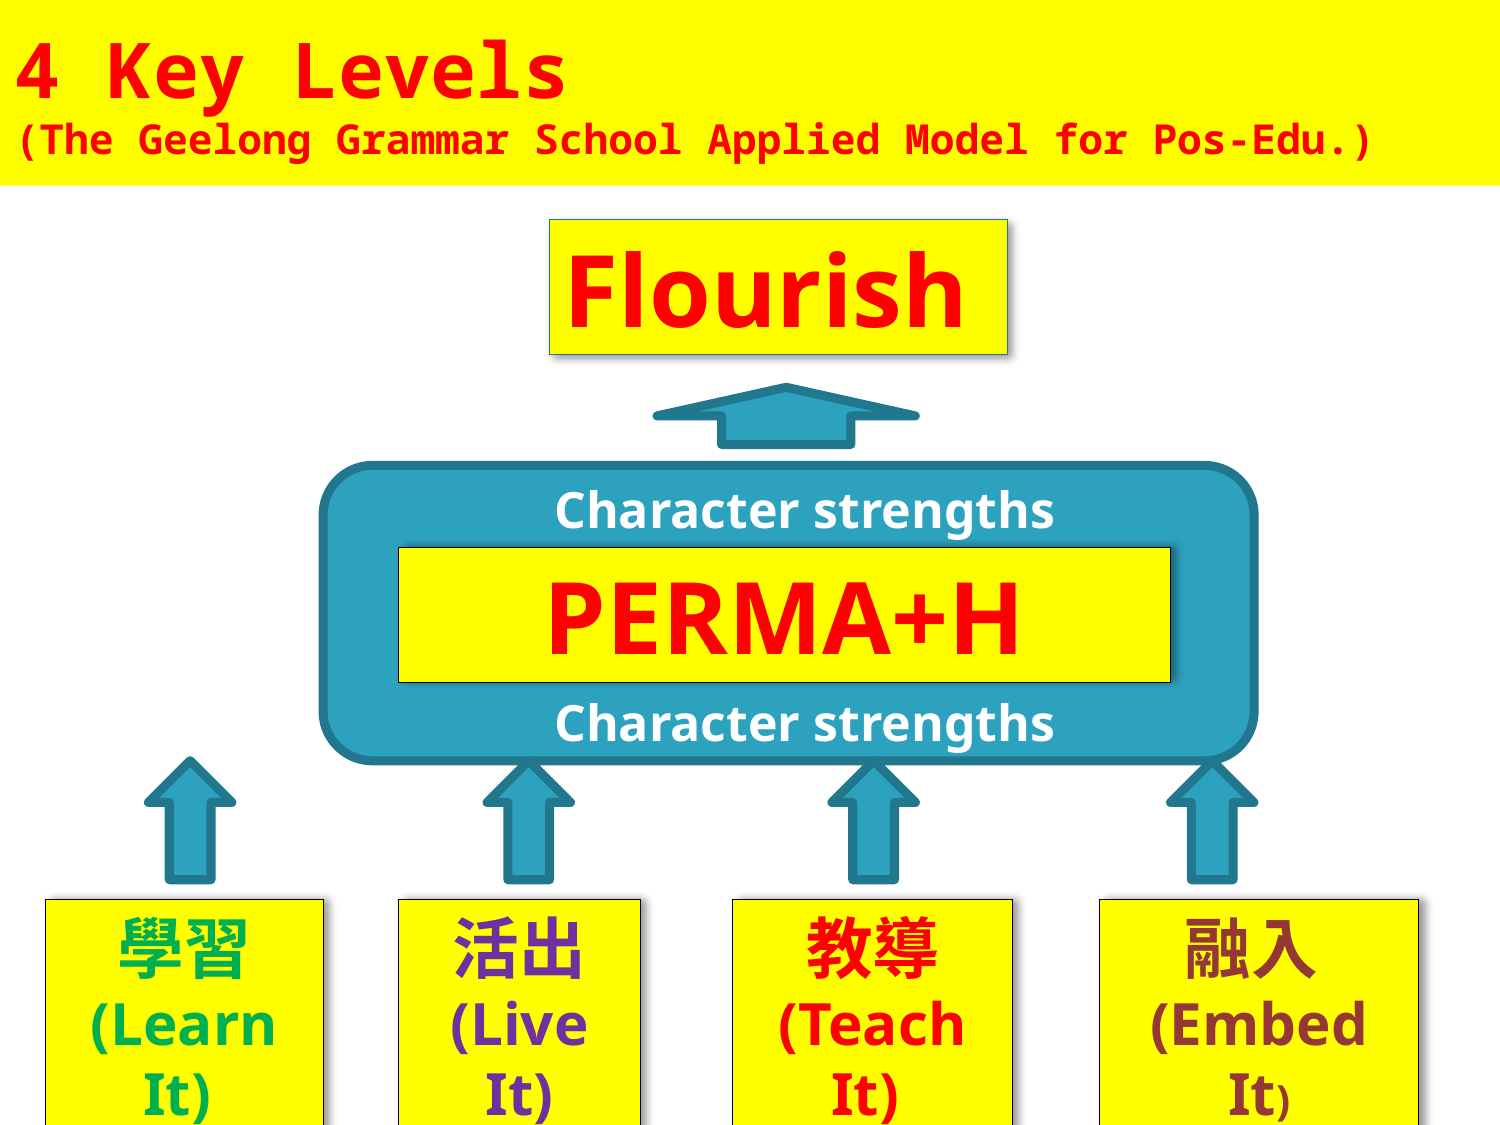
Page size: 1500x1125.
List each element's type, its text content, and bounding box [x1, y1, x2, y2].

text_box [482, 756, 575, 885]
text_box Character strengths [539, 683, 1140, 759]
text_box 學習 (Learn It) [45, 899, 324, 1125]
title 4 Key Levels (The Geelong Grammar School Applied Model for Pos-Edu.) [0, 0, 1500, 186]
text_box [318, 460, 1259, 766]
text_box PERMA+H [398, 547, 1171, 683]
text_box [652, 382, 920, 450]
text_box 教導 (Teach It) [732, 899, 1013, 1125]
text_box [827, 759, 920, 885]
text_box 活出 (Live It) [398, 899, 641, 1125]
text_box Flourish [549, 219, 1008, 355]
text_box [143, 756, 237, 885]
text_box [1166, 756, 1259, 885]
text_box Character strengths [539, 471, 1199, 547]
text_box 融入(Embed It) [1099, 899, 1419, 1125]
